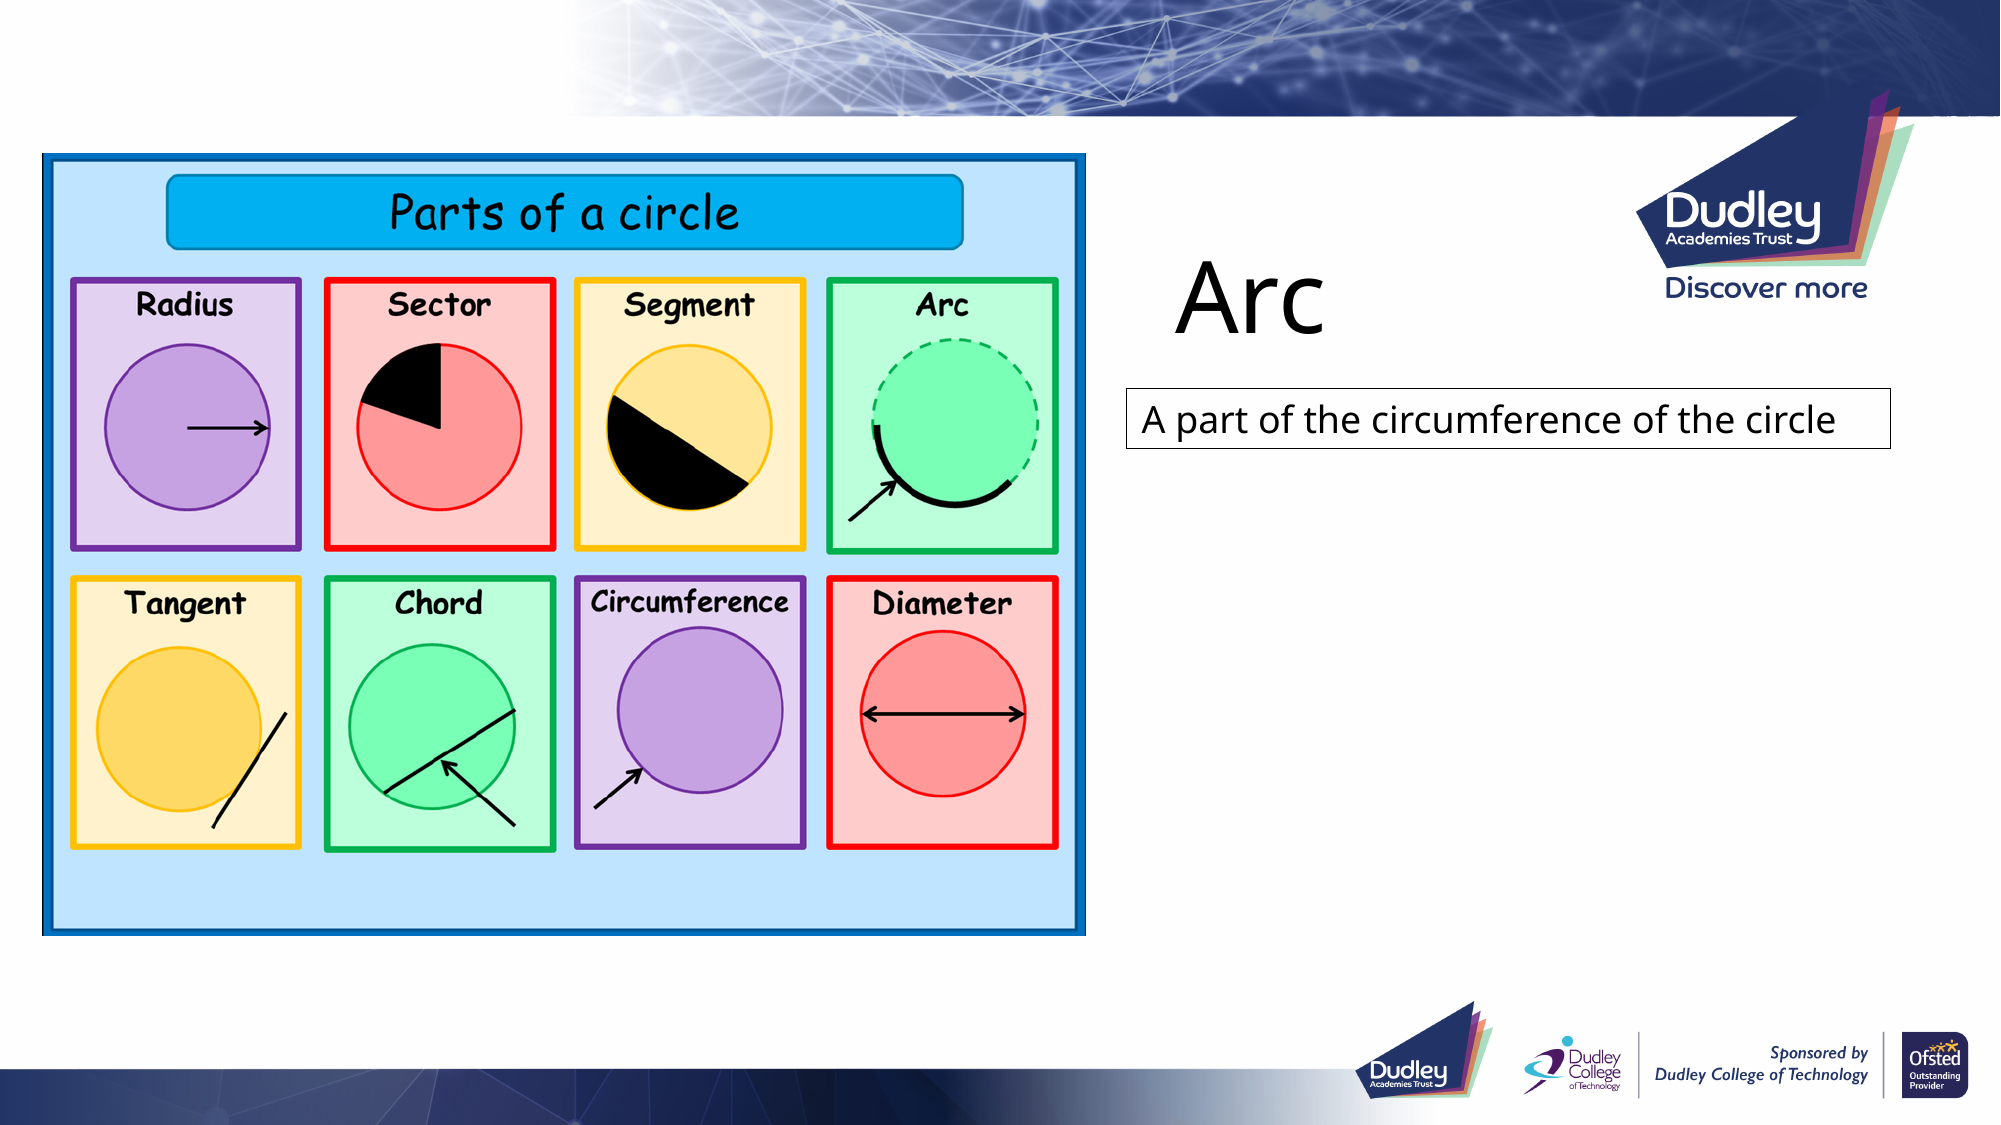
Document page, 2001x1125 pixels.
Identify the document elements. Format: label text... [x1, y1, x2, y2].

picture [0, 0, 2000, 1125]
text_box Arc [1160, 225, 1342, 361]
text_box A part of the circumference of the circle [1126, 388, 1891, 449]
